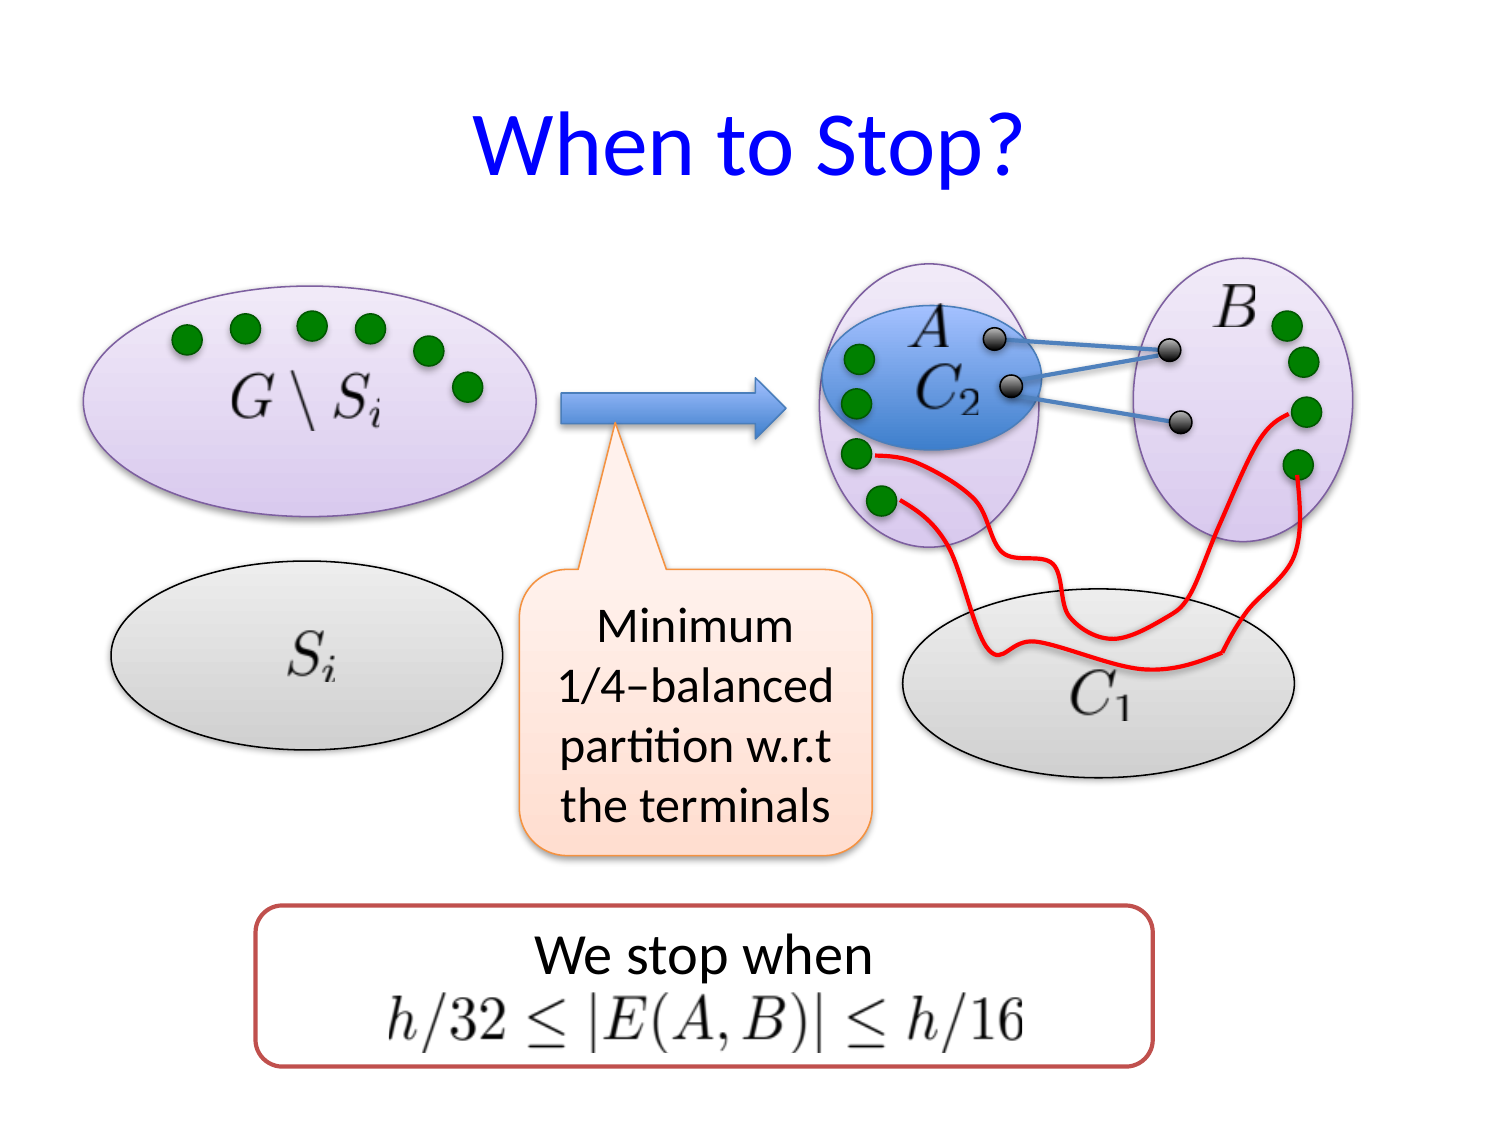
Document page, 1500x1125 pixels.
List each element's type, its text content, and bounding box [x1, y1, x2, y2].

text_box [1131, 589, 1177, 608]
text_box [919, 431, 1038, 518]
text_box [296, 310, 328, 342]
text_box [413, 335, 445, 367]
picture [915, 362, 979, 416]
text_box [1282, 449, 1315, 480]
text_box [843, 343, 876, 376]
text_box [1271, 310, 1303, 342]
text_box [354, 313, 387, 345]
text_box [1290, 396, 1323, 428]
text_box [840, 438, 873, 470]
text_box [560, 377, 787, 440]
text_box [1169, 600, 1234, 649]
picture [286, 629, 336, 682]
picture [1211, 284, 1256, 327]
text_box [1162, 338, 1182, 363]
text_box Minimum 1/4–balanced partition w.r.t the terminals [518, 421, 873, 857]
text_box [828, 263, 1026, 346]
text_box [1171, 410, 1193, 435]
text_box [171, 324, 203, 356]
text_box [840, 388, 873, 420]
text_box [1135, 257, 1354, 543]
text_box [999, 355, 1159, 384]
text_box [229, 313, 262, 345]
picture [388, 991, 1023, 1053]
text_box [901, 613, 1296, 779]
picture [906, 302, 949, 348]
picture [1069, 668, 1131, 721]
text_box [865, 485, 898, 517]
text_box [1007, 394, 1176, 423]
text_box [110, 560, 504, 751]
text_box [1172, 412, 1290, 616]
text_box [82, 285, 537, 518]
text_box [821, 305, 1023, 451]
title When to Stop? [75, 45, 1425, 233]
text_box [991, 338, 1162, 351]
text_box [451, 371, 484, 403]
text_box [818, 395, 982, 548]
text_box [898, 498, 1223, 672]
text_box [874, 453, 1174, 641]
picture [231, 369, 380, 431]
text_box [982, 326, 1007, 348]
text_box [1221, 474, 1303, 654]
text_box [1288, 346, 1320, 378]
text_box We stop when [253, 903, 1155, 1069]
